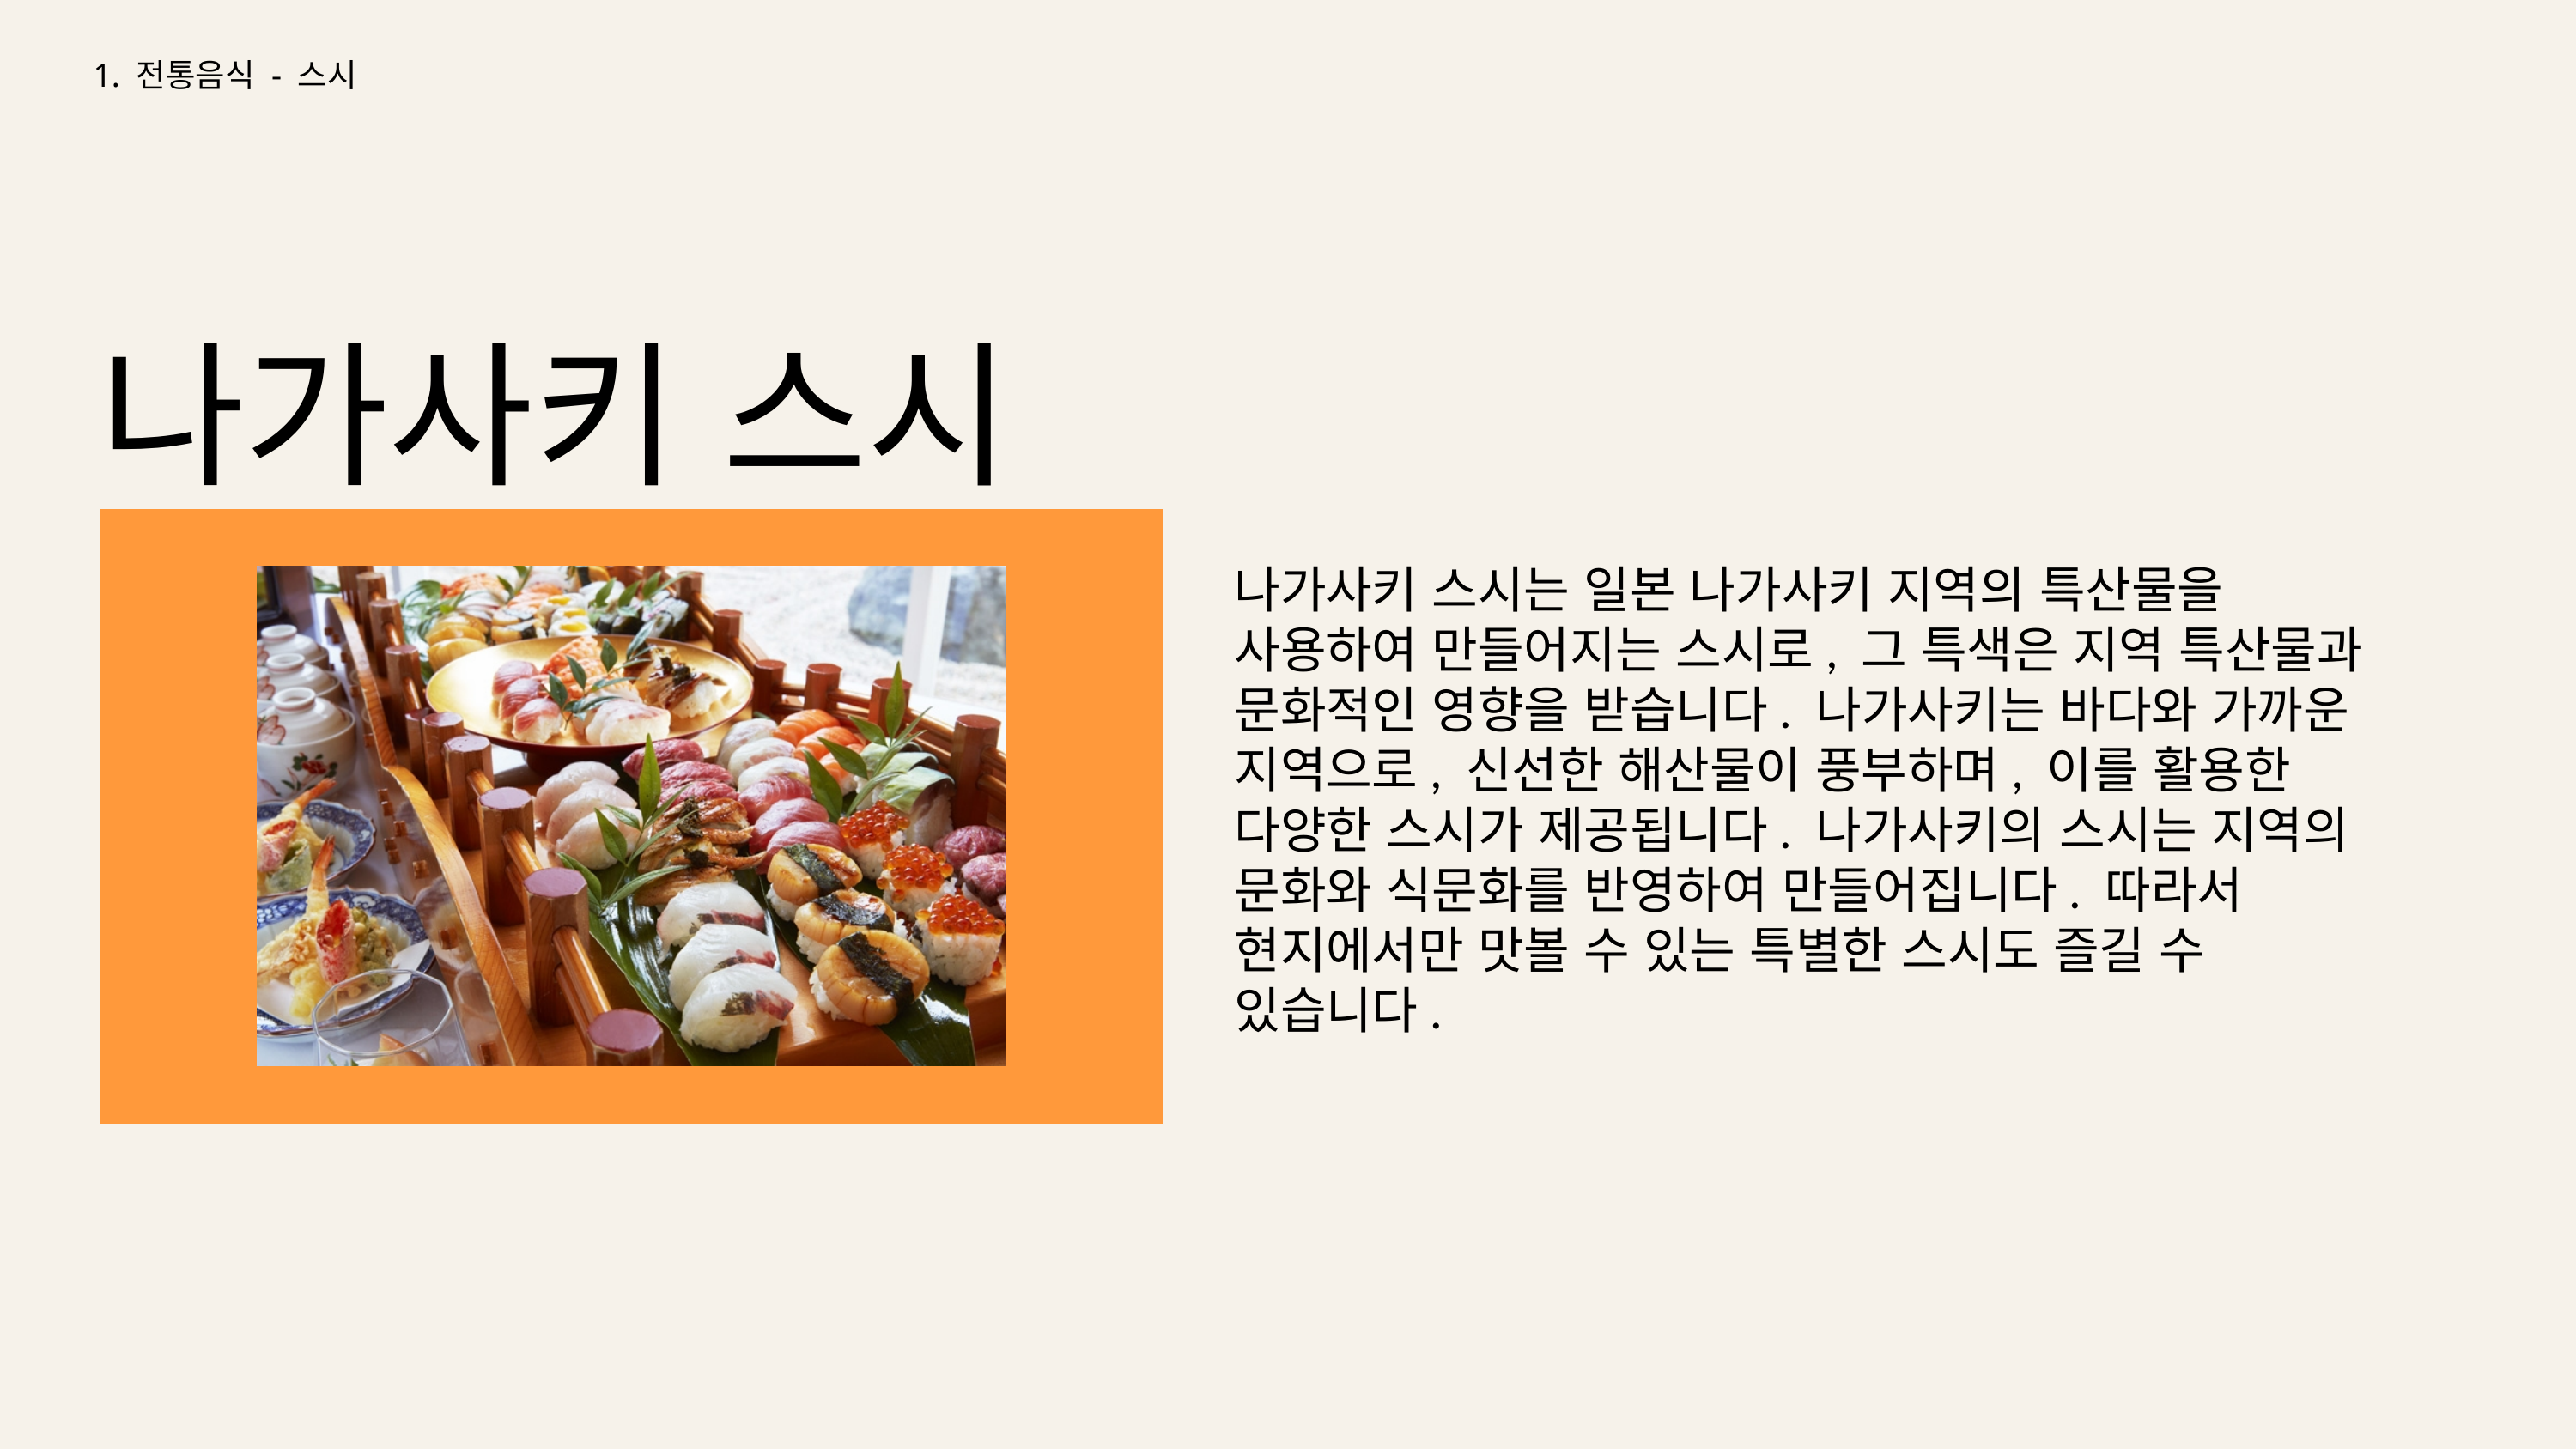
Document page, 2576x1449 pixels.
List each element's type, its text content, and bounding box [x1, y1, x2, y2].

text_box 나가사키 스시 [100, 283, 2576, 505]
picture [256, 566, 1006, 1067]
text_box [99, 508, 1163, 1125]
text_box 나가사키 스시는 일본 나가사키 지역의 특산물을 사용하여 만들어지는 스시로, 그 특색은 지역 특산물과 문화적인 영향을 받습니다. 나가사키는 바다와 가까운 지역으로, 신선한 해산물이 풍부하며, 이를 활용한 다양한 스시가 제공됩니다. 나가사키의 스시는 지역의 문화와 식문화를 반영하여 만들어집니다. 따라서 현지에서만 맛볼 수 있는 특별한 스시도 즐길 수 있습니다. [1234, 558, 2377, 1040]
text_box 1. 전통음식 - 스시 [80, 48, 370, 100]
